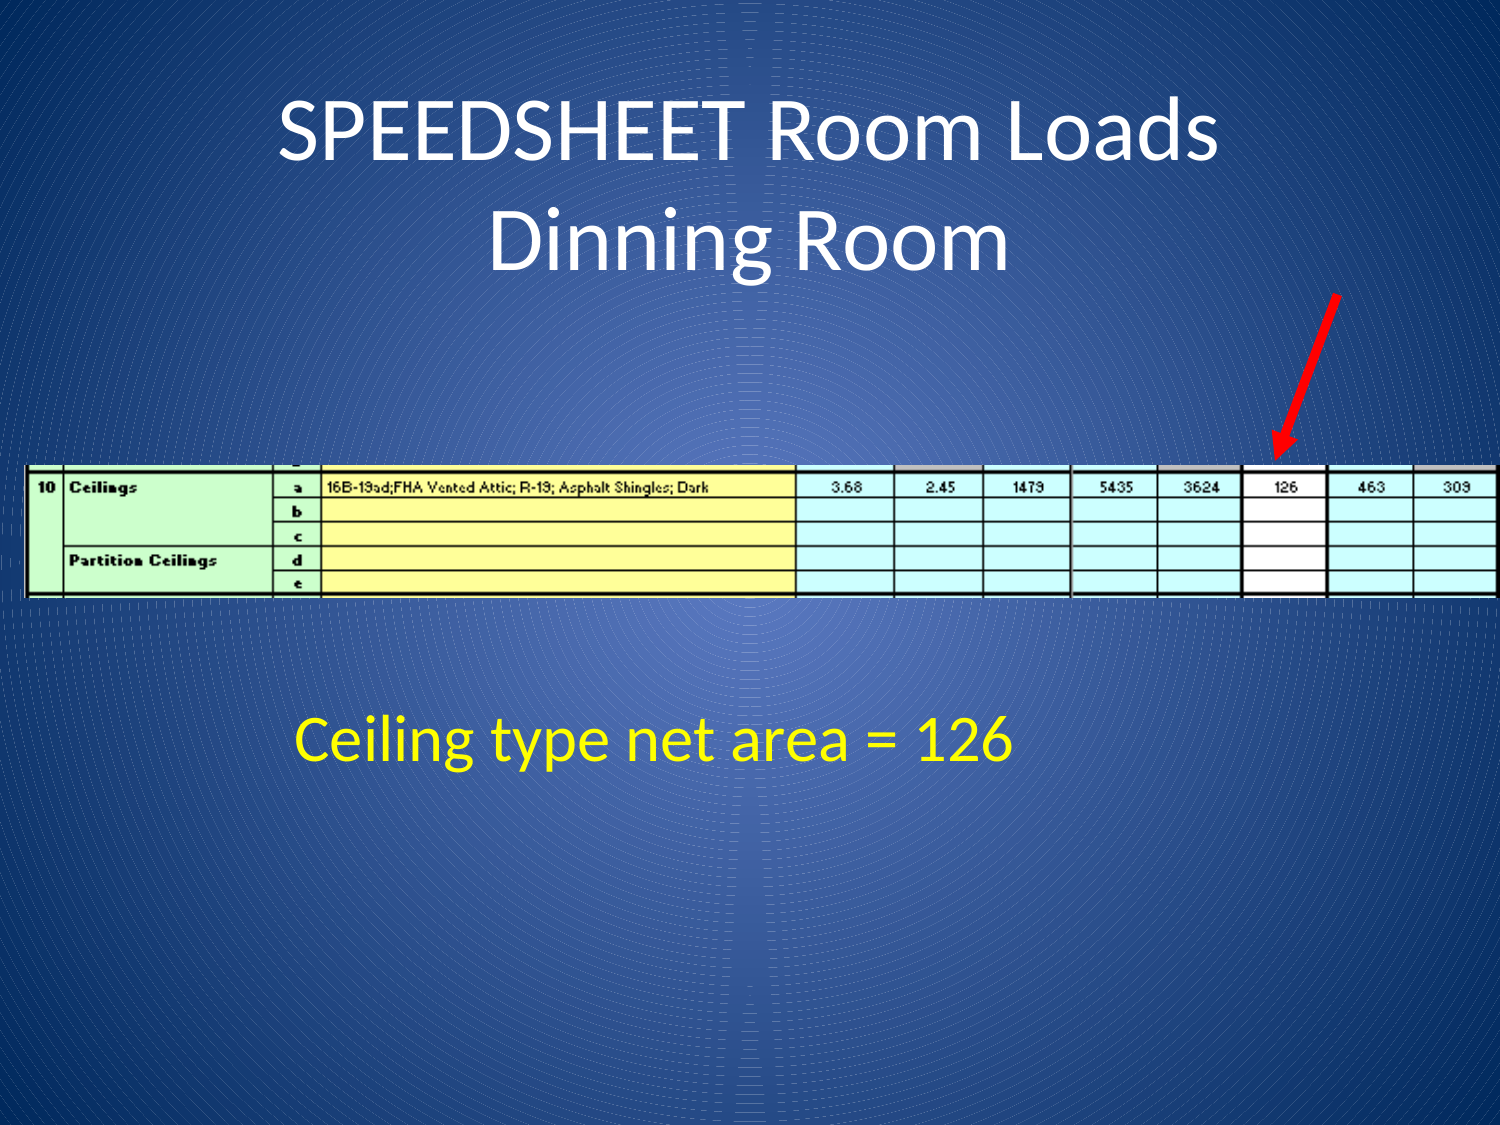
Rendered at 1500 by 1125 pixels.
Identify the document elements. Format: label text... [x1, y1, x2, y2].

picture [24, 465, 1500, 598]
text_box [1274, 294, 1338, 462]
title SPEEDSHEET Room Loads Dinning Room [75, 45, 1425, 313]
text_box Ceiling type net area = 126 [279, 687, 1031, 783]
